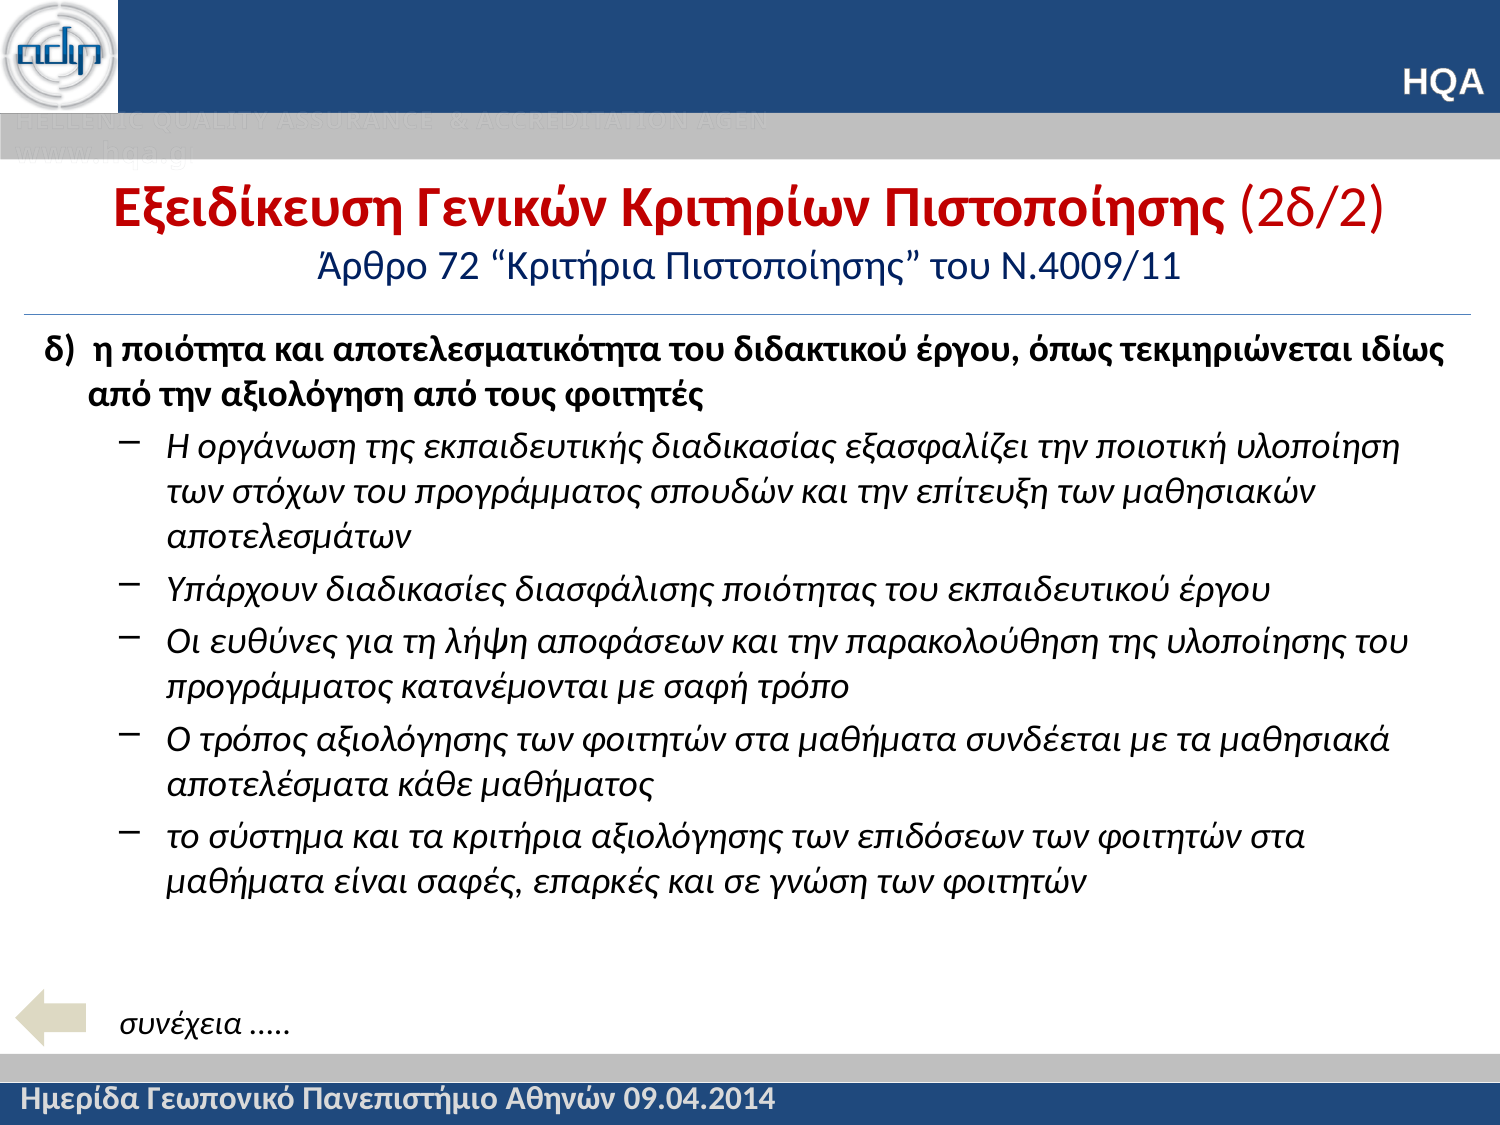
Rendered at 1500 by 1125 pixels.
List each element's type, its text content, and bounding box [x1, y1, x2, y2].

picture [0, 0, 118, 114]
list δ) η ποιότητα και αποτελεσματικότητα του διδακτικού έργου, όπως τεκμηριώνεται ιδίως από την αξιολόγηση από τους φοιτητές Η οργάνωση της εκπαιδευτικής διαδικασίας εξασφαλίζει την ποιοτική υλοποίηση των στόχων του προγράμματος σπουδών και την επίτευξη των μαθησιακών αποτελεσμάτων Υπάρχουν διαδικασίες διασφάλισης ποιότητας του εκπαιδευτικού έργου Οι ευθύνες για τη λήψη αποφάσεων και την παρακολούθηση της υλοποίησης του προγράμματος κατανέμονται με σαφή τρόπο Ο τρόπος αξιολόγησης των φοιτητών στα μαθήματα συνδέεται με τα μαθησιακά αποτελέσματα κάθε μαθήματος το σύστημα και τα κριτήρια αξιολόγησης των επιδόσεων των φοιτητών στα μαθήματα είναι σαφές, επαρκές και σε γνώση των φοιτητών συνέχεια ..... [29, 316, 1471, 1047]
text_box [13, 986, 88, 1050]
title Εξειδίκευση Γενικών Κριτηρίων Πιστοποίησης (2δ/2) Άρθρο 72 “Κριτήρια Πιστοποίησης” του Ν.4009/11 [29, 160, 1471, 316]
text_box Ημερίδα Γεωπονικό Πανεπιστήμιο Αθηνών 09.04.2014 [5, 1069, 1500, 1124]
